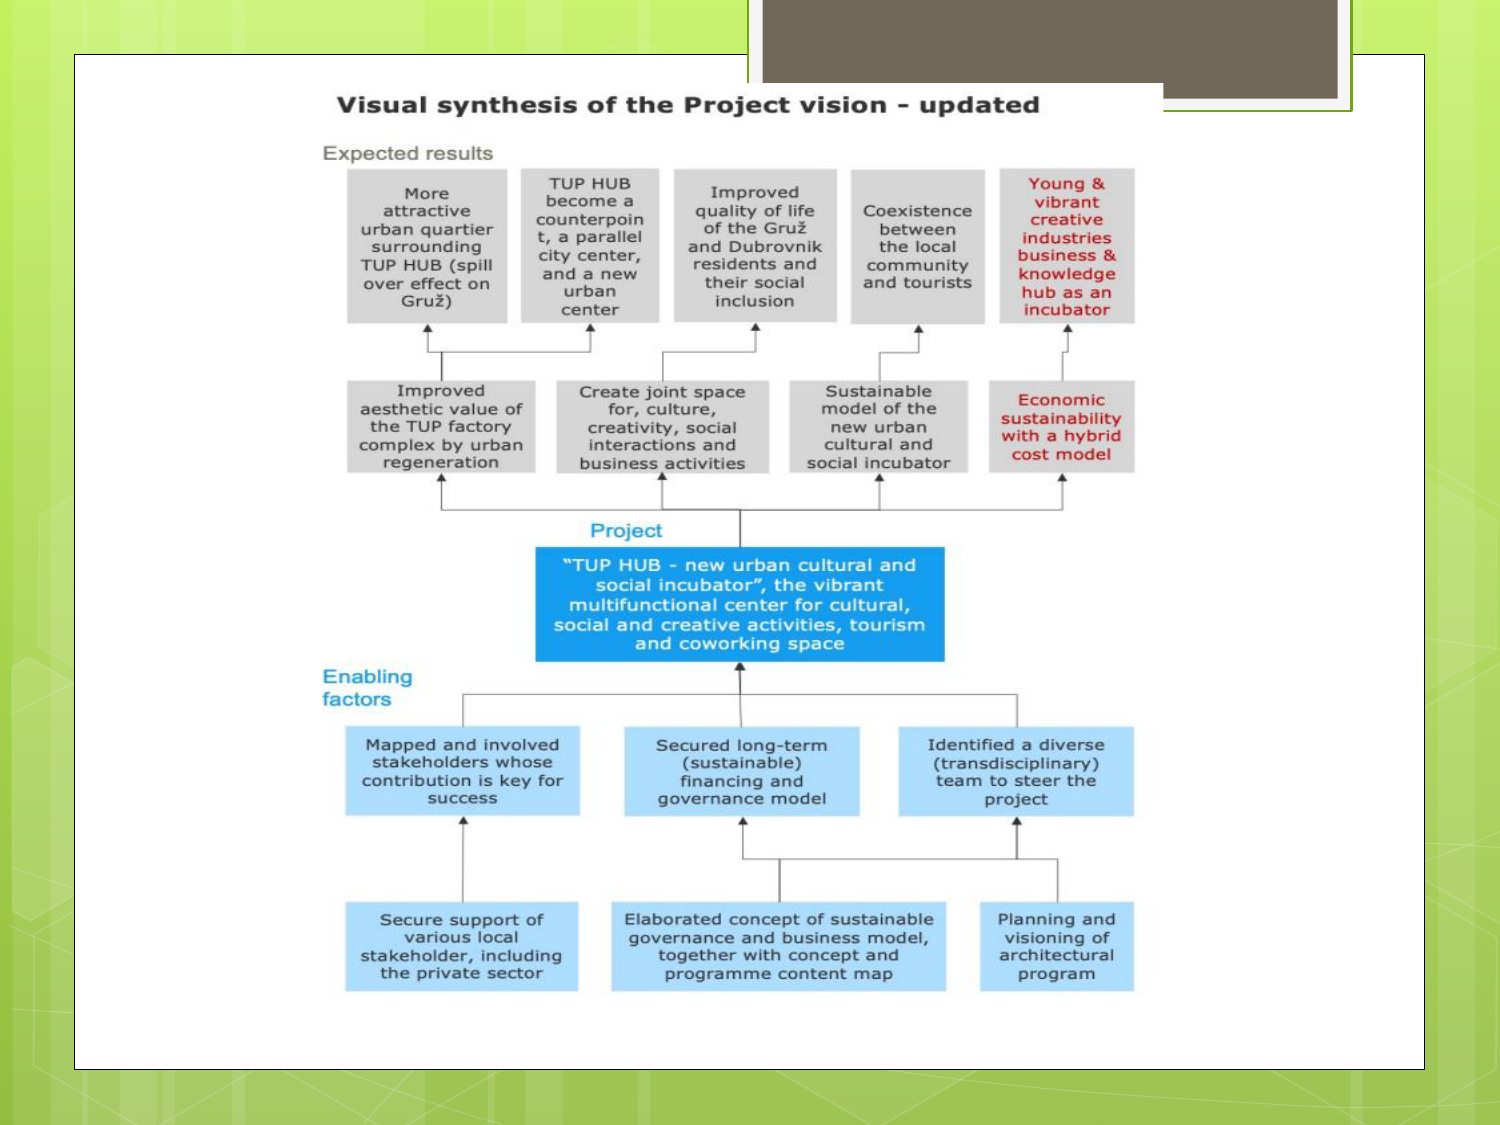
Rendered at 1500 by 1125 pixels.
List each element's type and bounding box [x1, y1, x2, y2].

list [300, 82, 1164, 1000]
